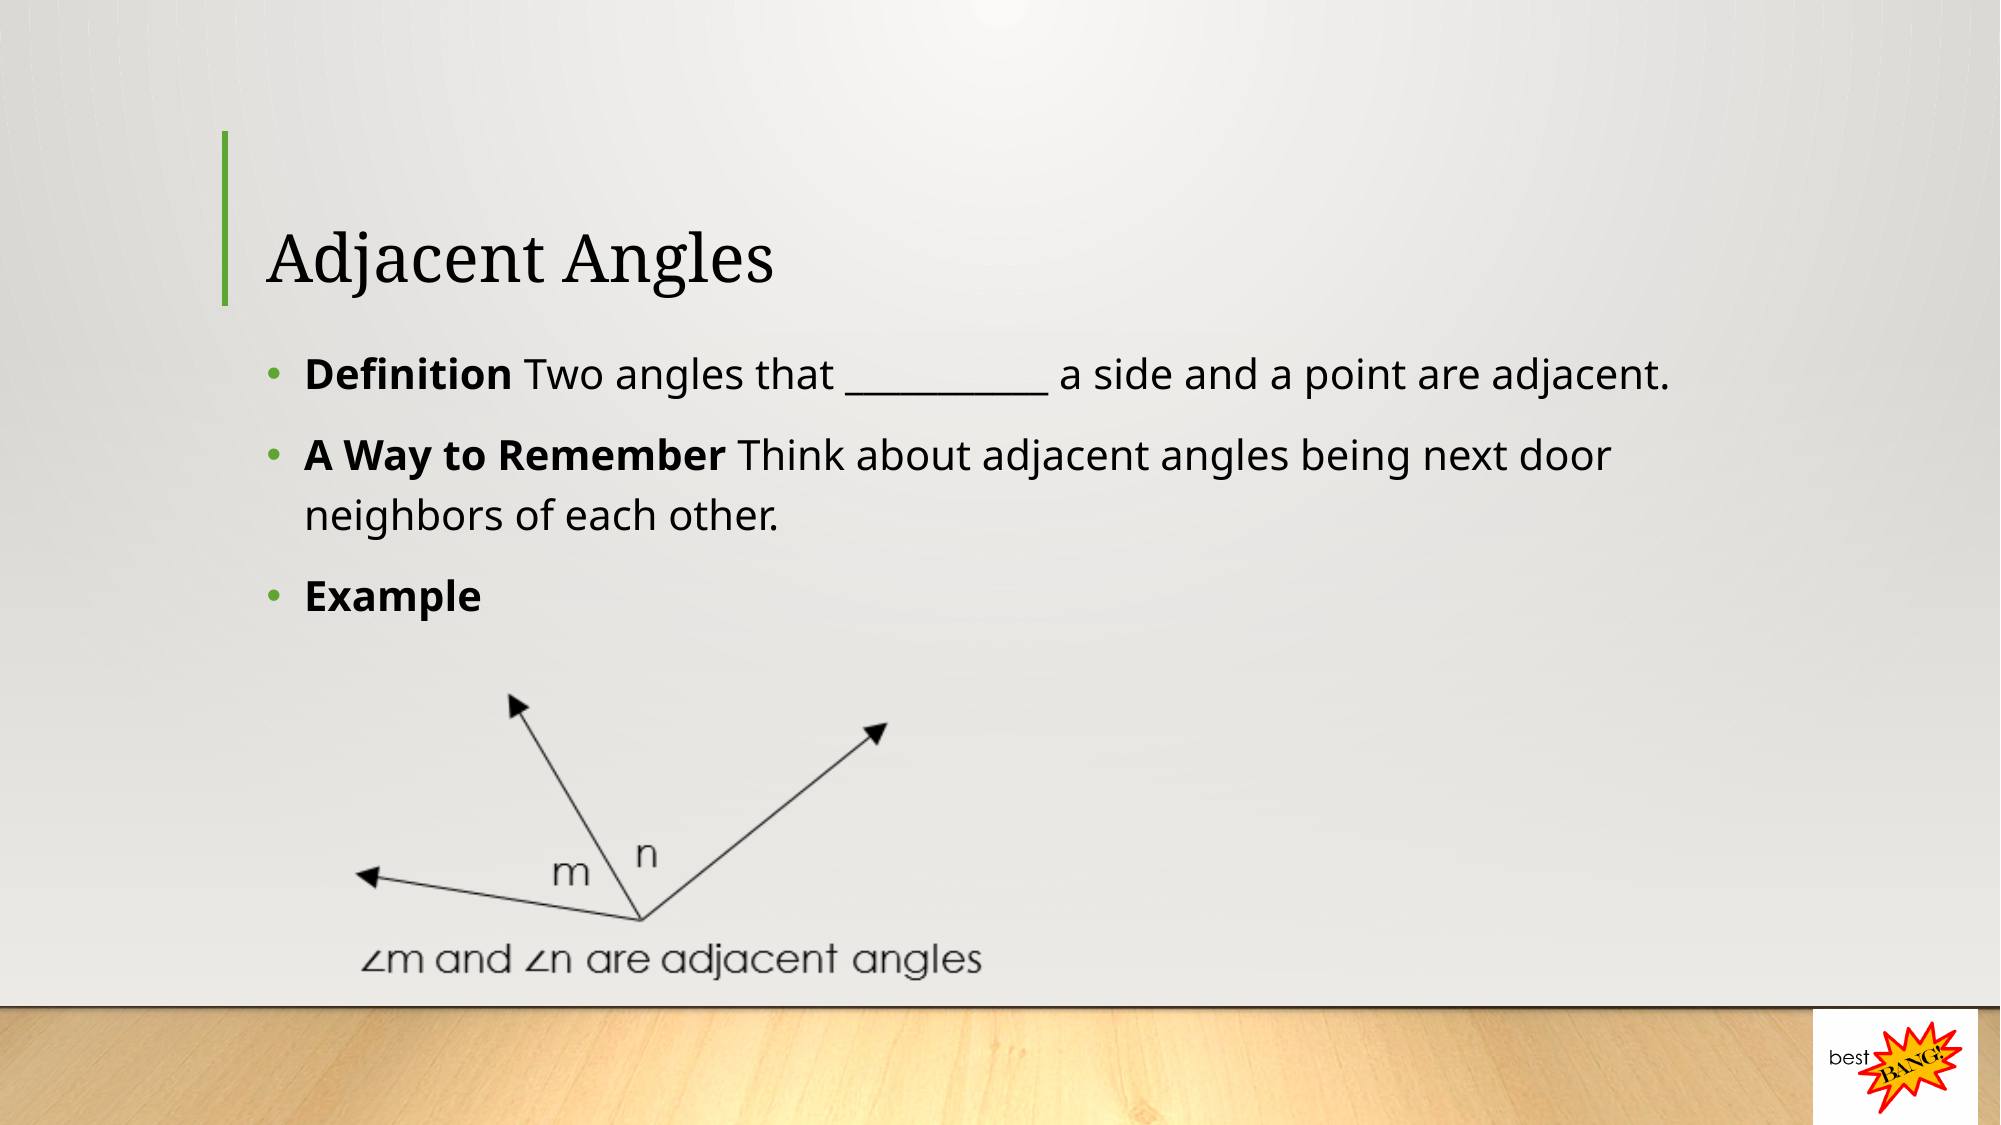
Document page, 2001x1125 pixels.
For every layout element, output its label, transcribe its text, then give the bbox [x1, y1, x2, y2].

list Definition Two angles that ___________ a side and a point are adjacent. A Way to Remember Think about adjacent angles being next door neighbors of each other. Example [251, 330, 1814, 897]
title Adjacent Angles [251, 131, 1814, 305]
picture [0, 668, 2000, 1125]
